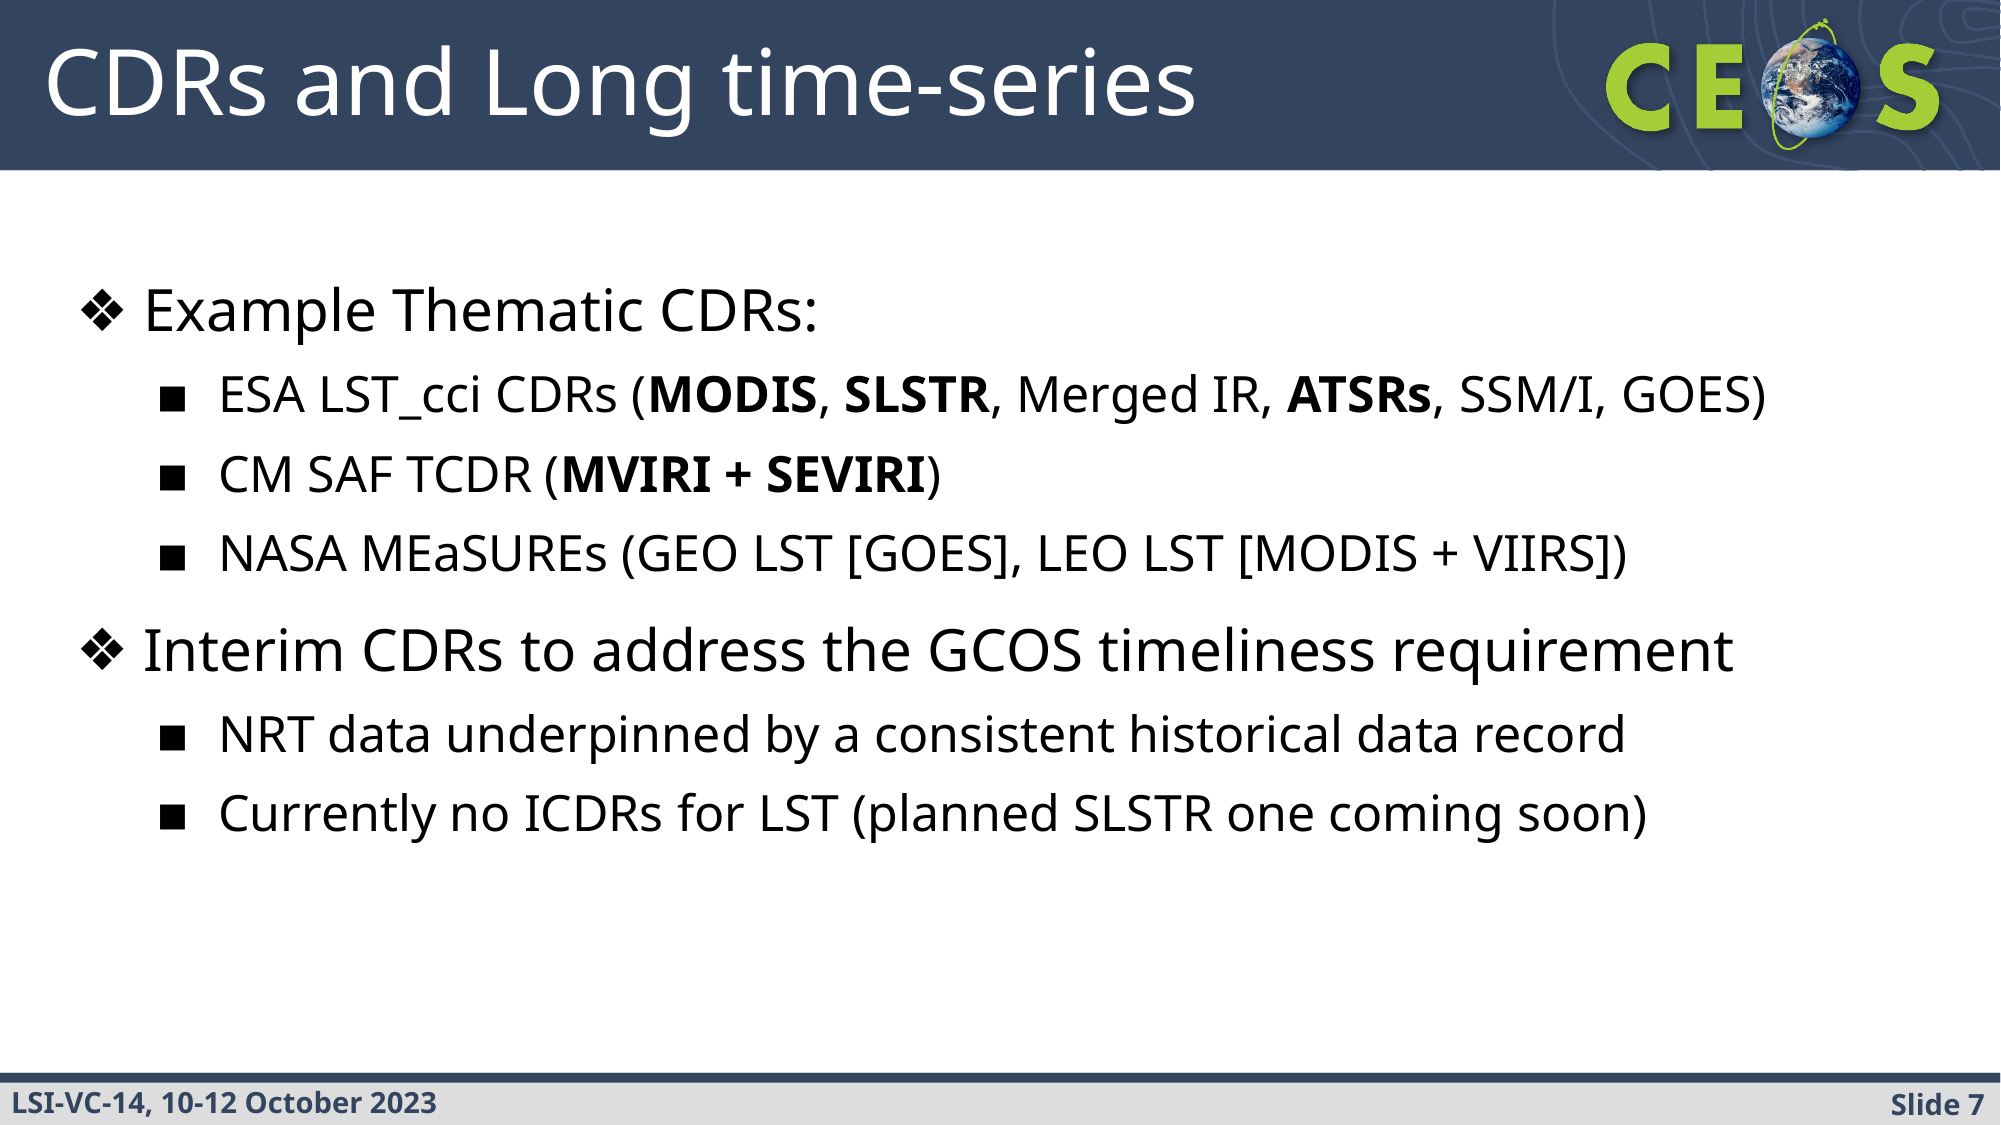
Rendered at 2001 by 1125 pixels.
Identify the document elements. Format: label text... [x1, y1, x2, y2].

list Example Thematic CDRs: ESA LST_cci CDRs (MODIS, SLSTR, Merged IR, ATSRs, SSM/I, GOES) CM SAF TCDR (MVIRI + SEVIRI) NASA MEaSUREs (GEO LST [GOES], LEO LST [MODIS + VIIRS]) Interim CDRs to address the GCOS timeliness requirement NRT data underpinned by a consistent historical data record Currently no ICDRs for LST (planned SLSTR one coming soon) [53, 255, 1939, 1021]
picture [1606, 18, 1939, 150]
title CDRs and Long time-series [28, 28, 1569, 157]
